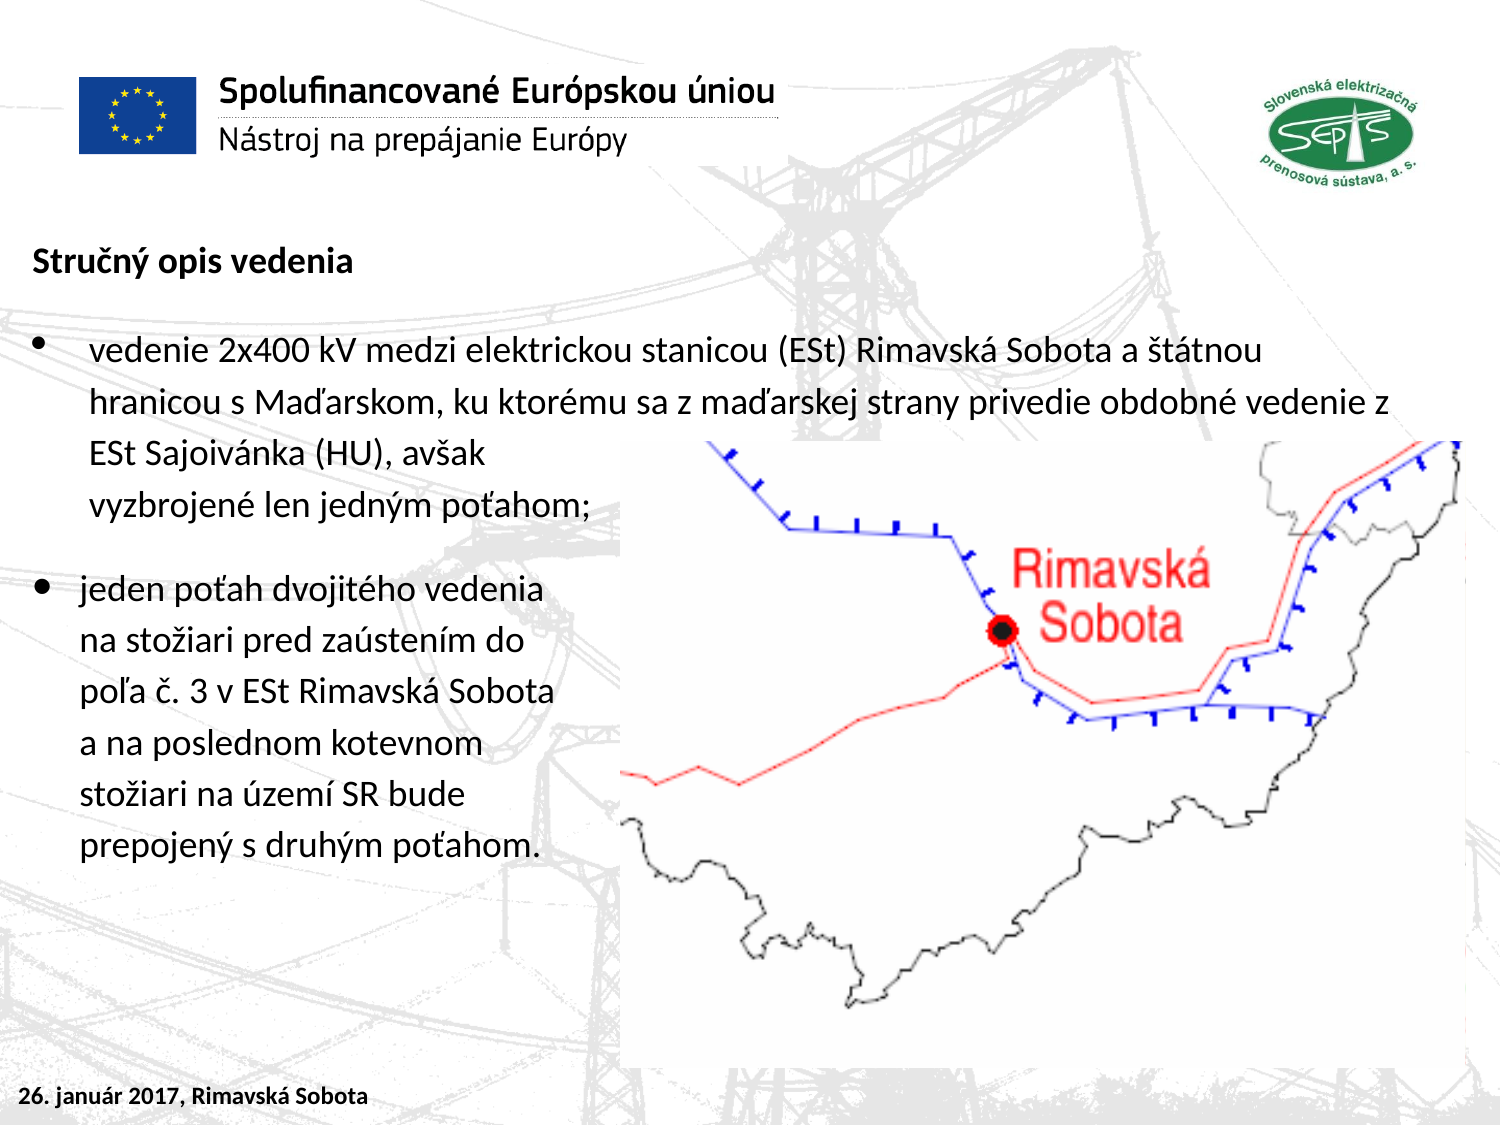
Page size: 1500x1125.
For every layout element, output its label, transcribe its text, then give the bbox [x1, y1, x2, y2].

text_box [1240, 58, 1437, 207]
picture [64, 64, 788, 166]
picture [619, 441, 1466, 1069]
footer 26. január 2017, Rimavská Sobota [3, 1065, 479, 1125]
text_box jeden poťah dvojitého vedenia na stožiari pred zaústením do poľa č. 3 v ESt Rimavská Sobota a na poslednom kotevnom stožiari na území SR bude prepojený s druhým poťahom. [17, 550, 573, 873]
text_box Stručný opis vedenia vedenie 2x400 kV medzi elektrickou stanicou (ESt) Rimavská Sobota a štátnou hranicou s Maďarskom, ku ktorému sa z maďarskej strany privedie obdobné vedenie z ESt Sajoivánka (HU), avšak vyzbrojené len jedným poťahom; [17, 221, 1412, 533]
